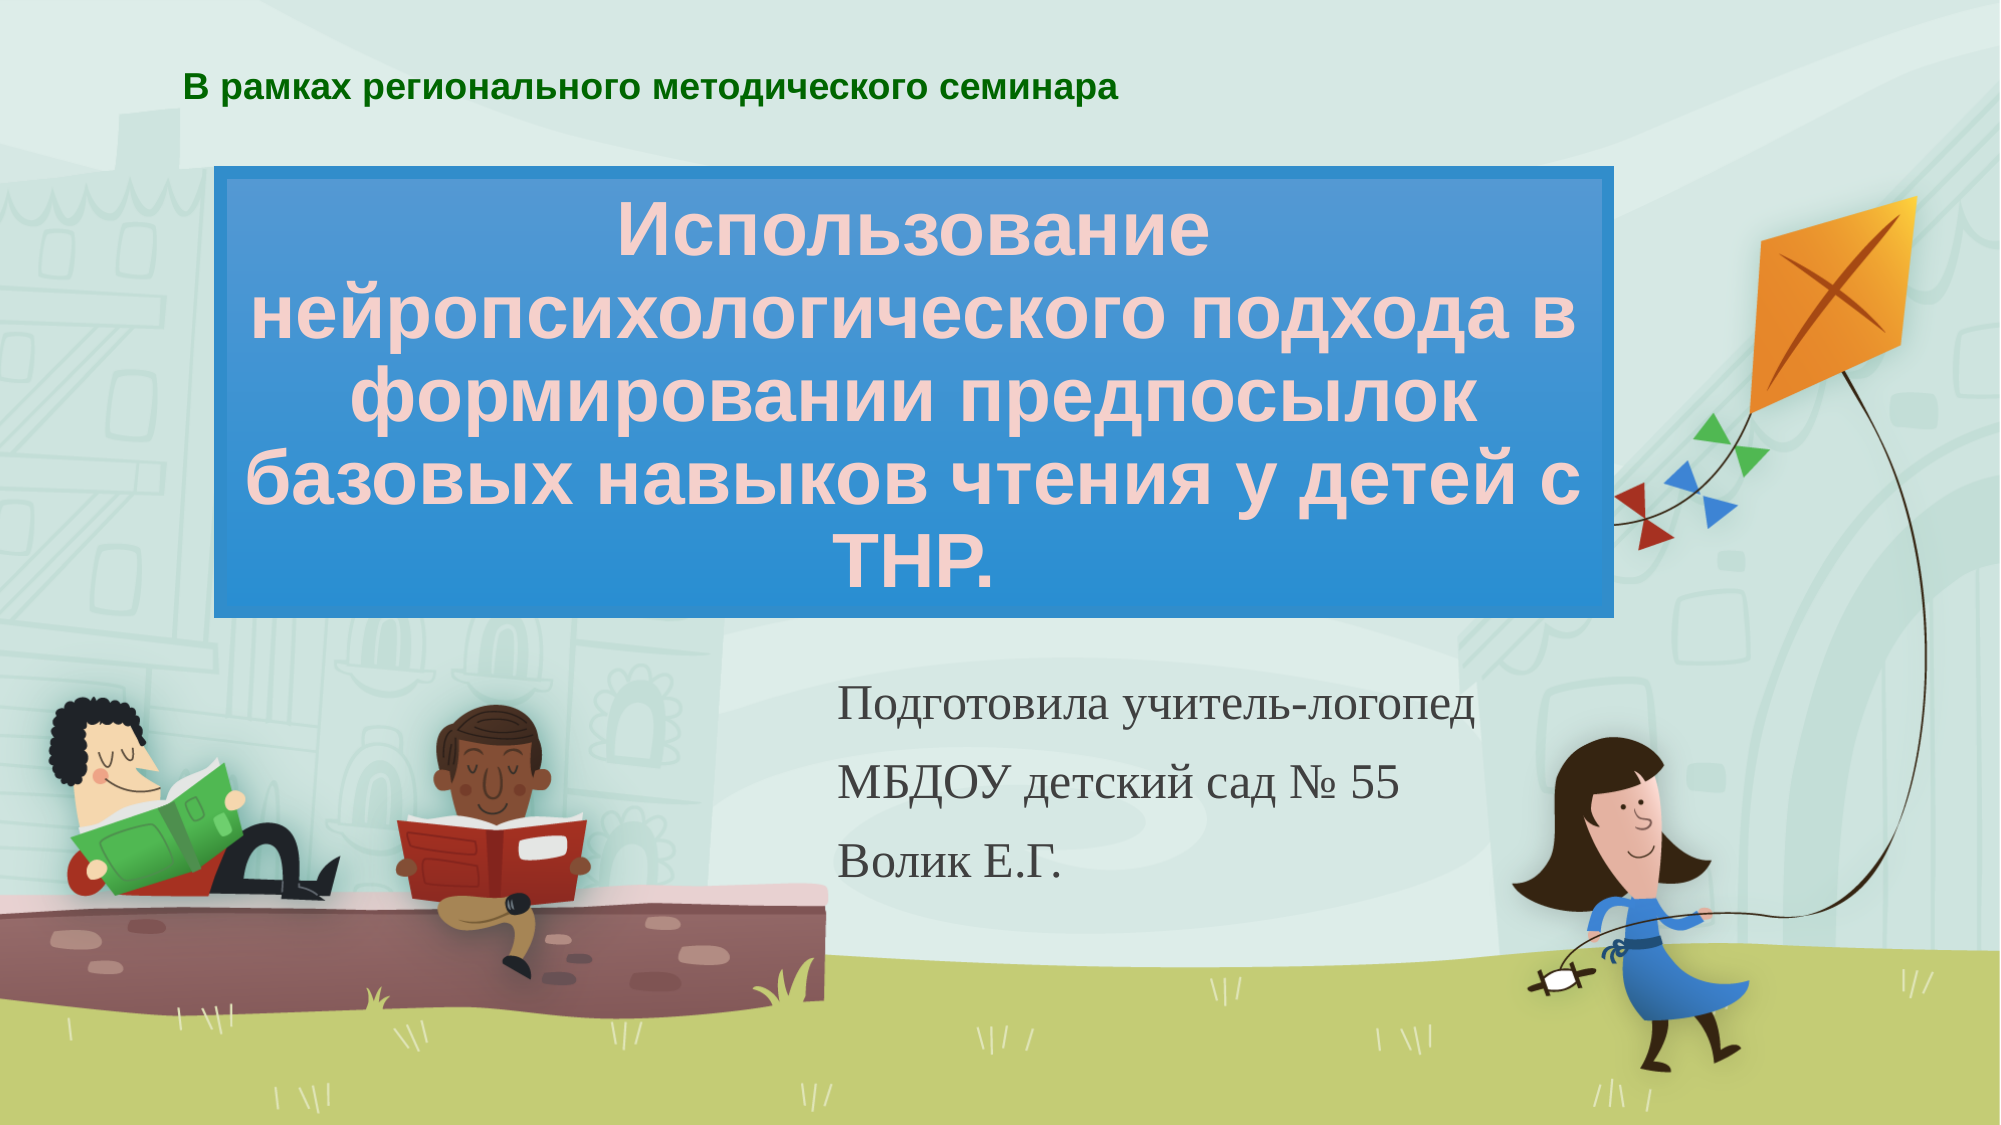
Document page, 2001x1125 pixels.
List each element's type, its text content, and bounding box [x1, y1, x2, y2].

picture [0, 0, 2000, 1125]
subtitle Подготовила учитель-логопед МБДОУ детский сад № 55 Волик Е.Г. [822, 668, 1544, 929]
text_box В рамках регионального методического семинара [168, 54, 1134, 160]
title Использование нейропсихологического подхода в формировании предпосылок базовых навыков чтения у детей с ТНР. [220, 172, 1608, 613]
